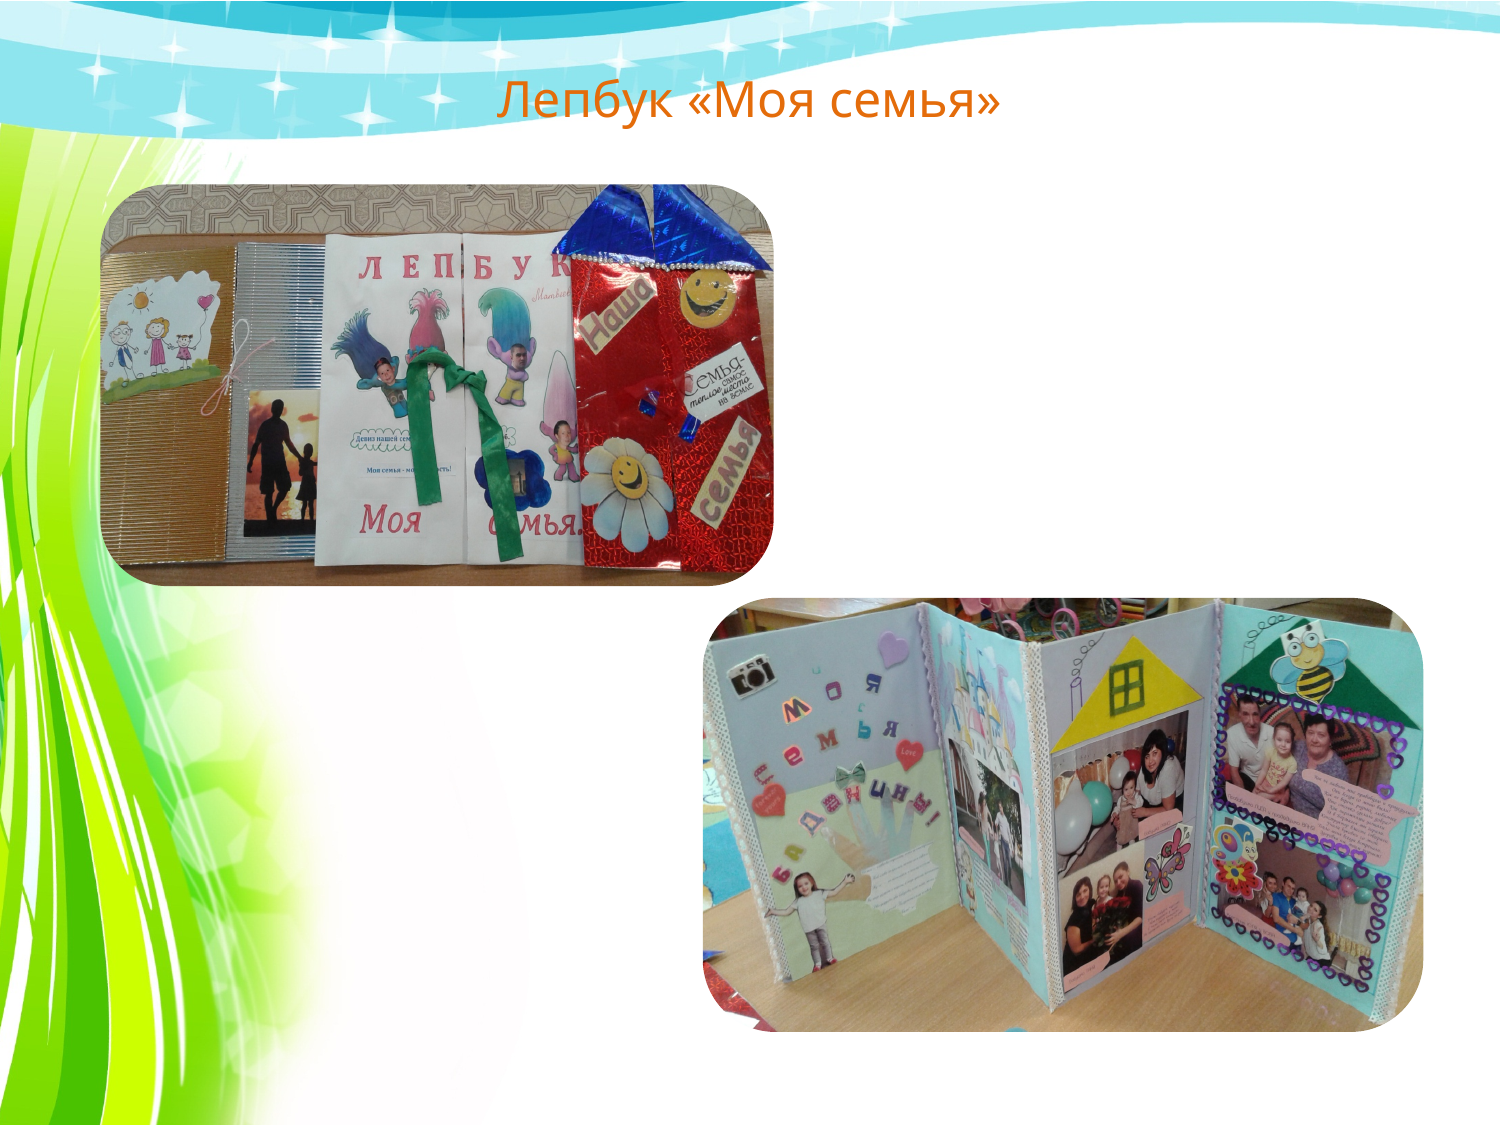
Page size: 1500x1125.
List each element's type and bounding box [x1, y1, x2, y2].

picture [0, 0, 1500, 1125]
list [100, 184, 774, 587]
